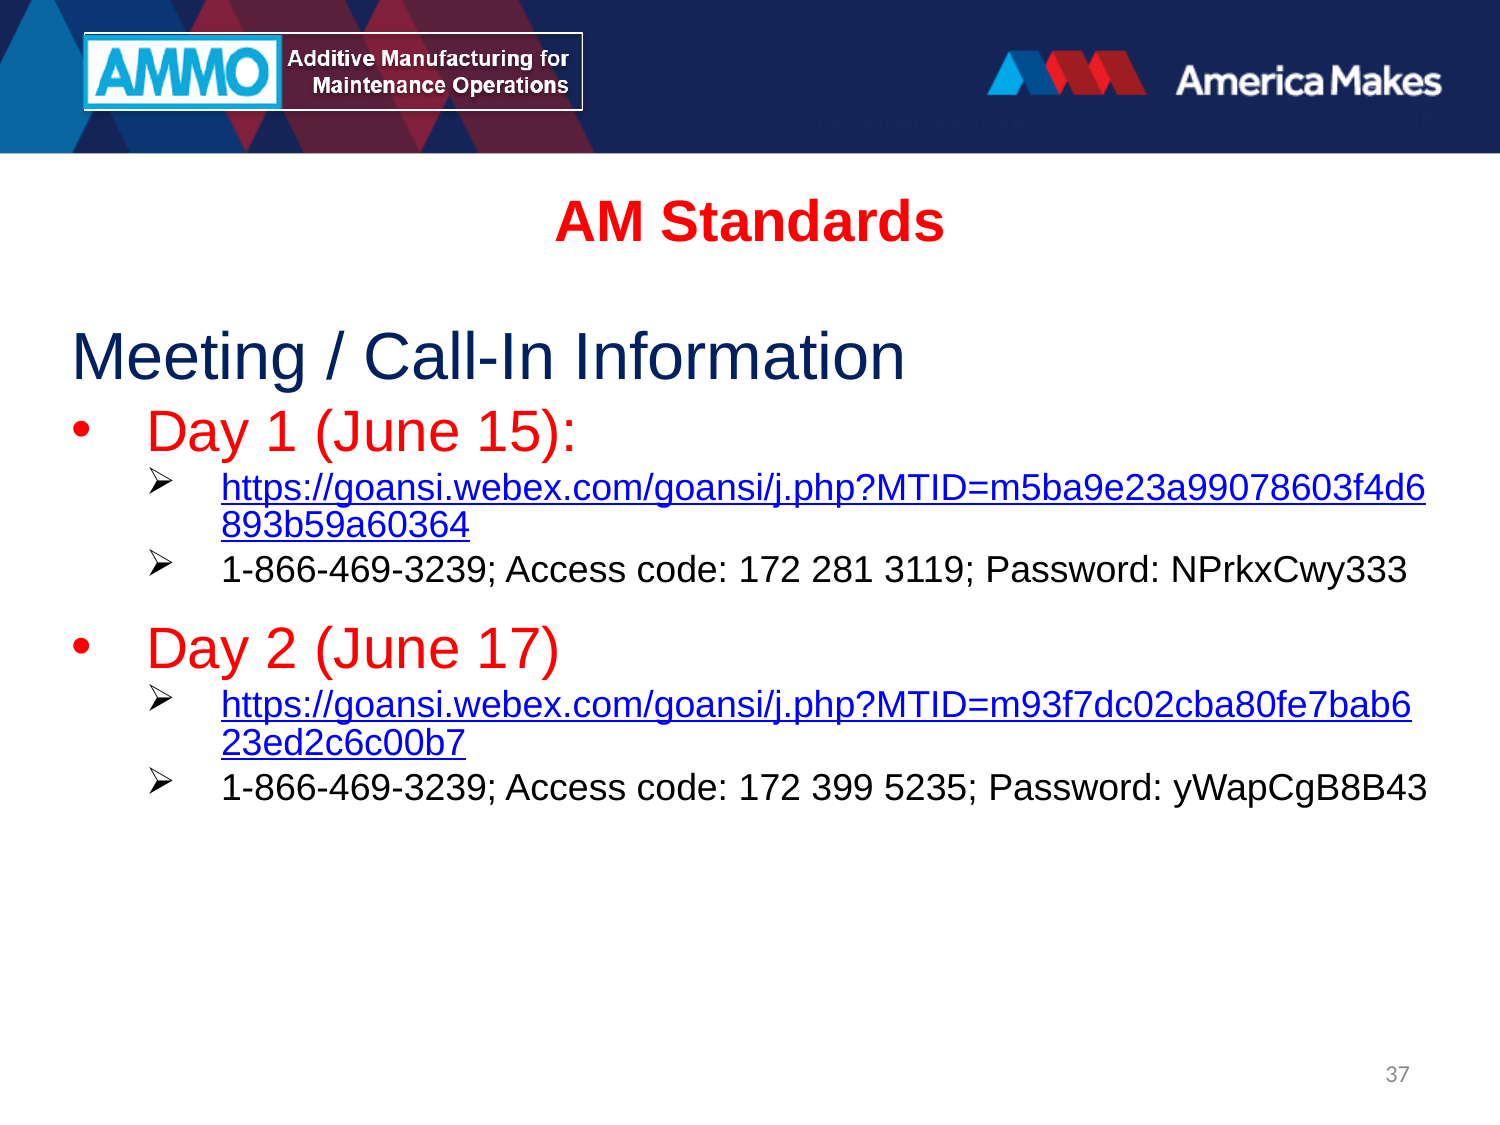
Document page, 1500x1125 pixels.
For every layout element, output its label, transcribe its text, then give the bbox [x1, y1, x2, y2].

slide_number 37 [1074, 1042, 1425, 1103]
text_box AM Standards [393, 175, 1107, 261]
text_box Meeting / Call-In Information Day 1 (June 15): https://goansi.webex.com/goansi/j.php?MTID=m5ba9e23a99078603f4d6893b59a60364 1-866-469-3239; Access code: 172 281 3119; Password: NPrkxCwy333 Day 2 (June 17) https://goansi.webex.com/goansi/j.php?MTID=m93f7dc02cba80fe7bab623ed2c6c00b7 1-866-469-3239; Access code: 172 399 5235; Password: yWapCgB8B43 [56, 305, 1444, 761]
picture [0, 0, 1500, 163]
